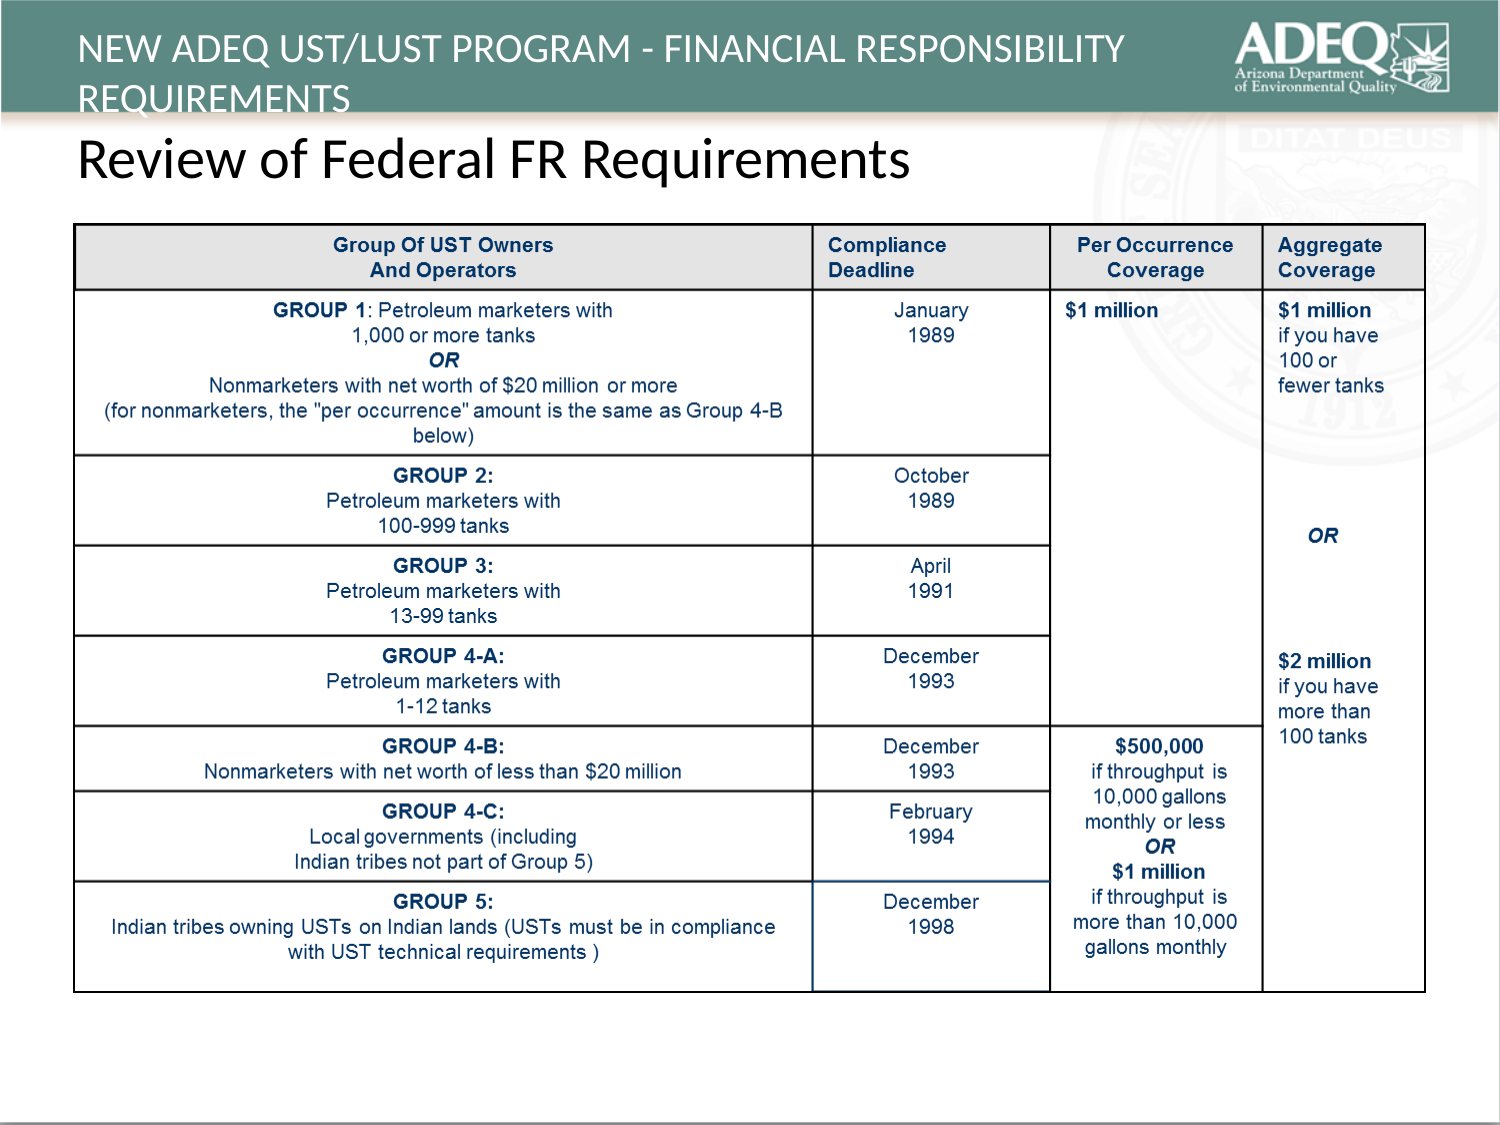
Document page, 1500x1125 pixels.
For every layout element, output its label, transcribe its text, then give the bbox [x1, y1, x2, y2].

picture [0, 0, 1500, 1125]
title NEW ADEQ UST/LUST PROGRAM - FINANCIAL RESPONSIBILITY REQUIREMENTS [62, 37, 1213, 105]
list Review of Federal FR Requirements [62, 112, 1413, 200]
